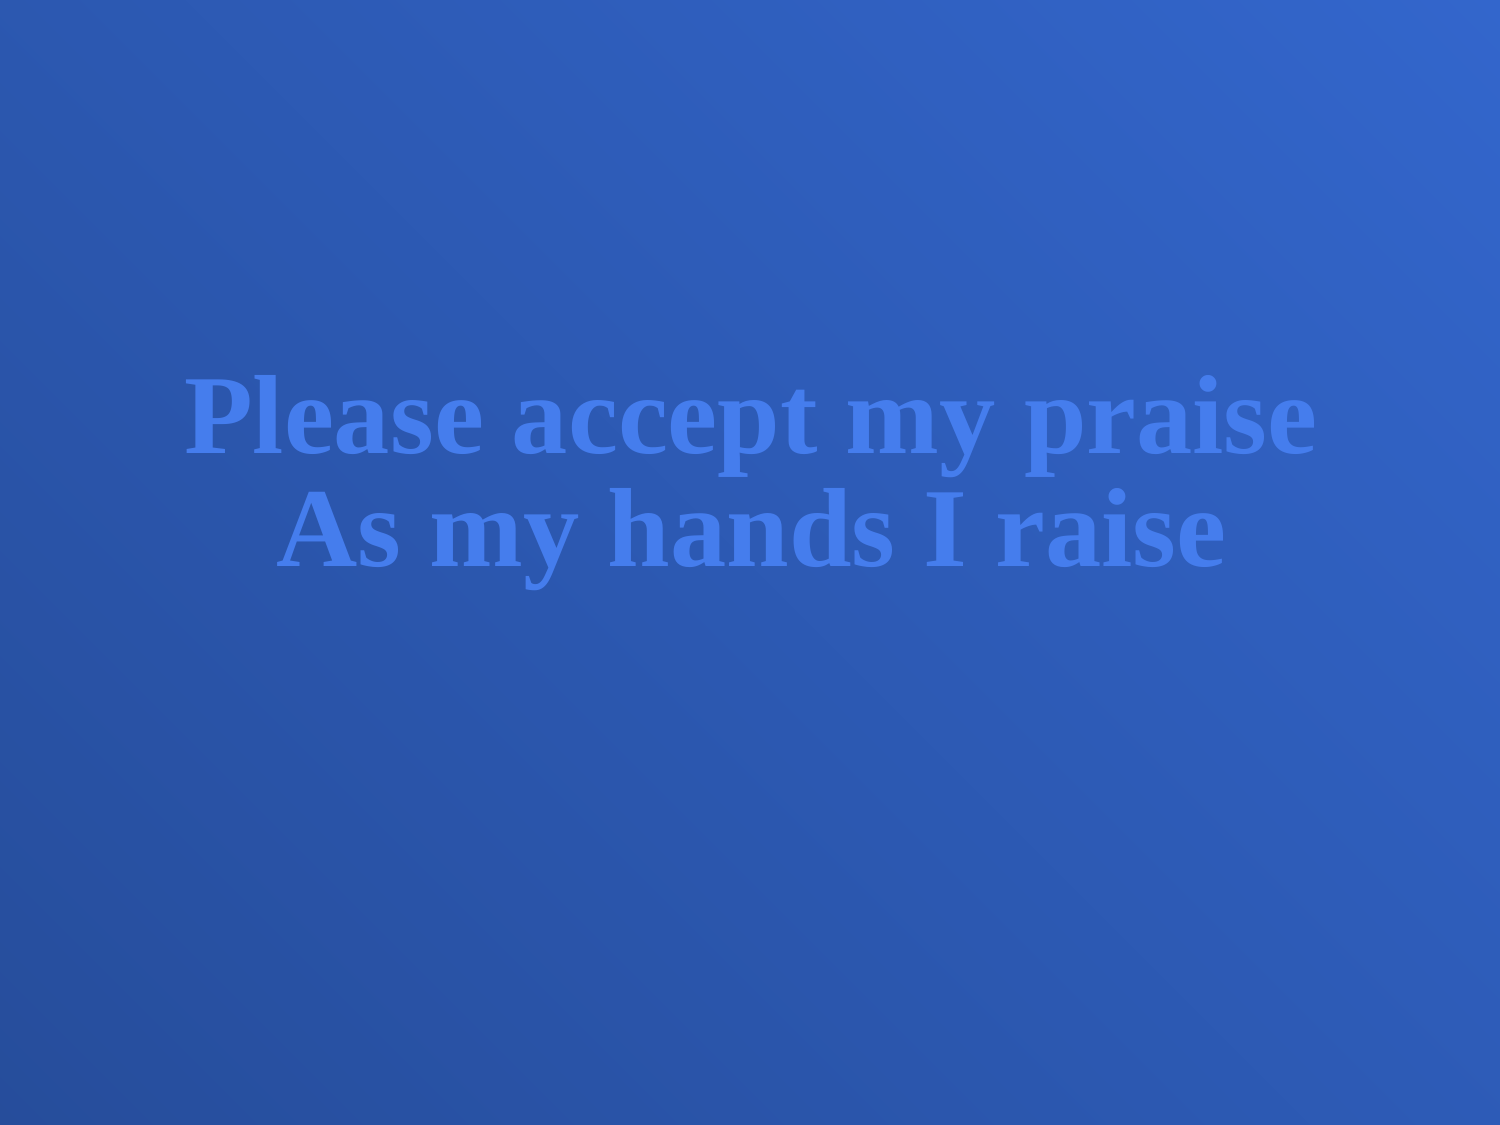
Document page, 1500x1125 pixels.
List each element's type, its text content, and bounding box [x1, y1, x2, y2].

text_box Please accept my praise As my hands I raise [1, 356, 1500, 596]
